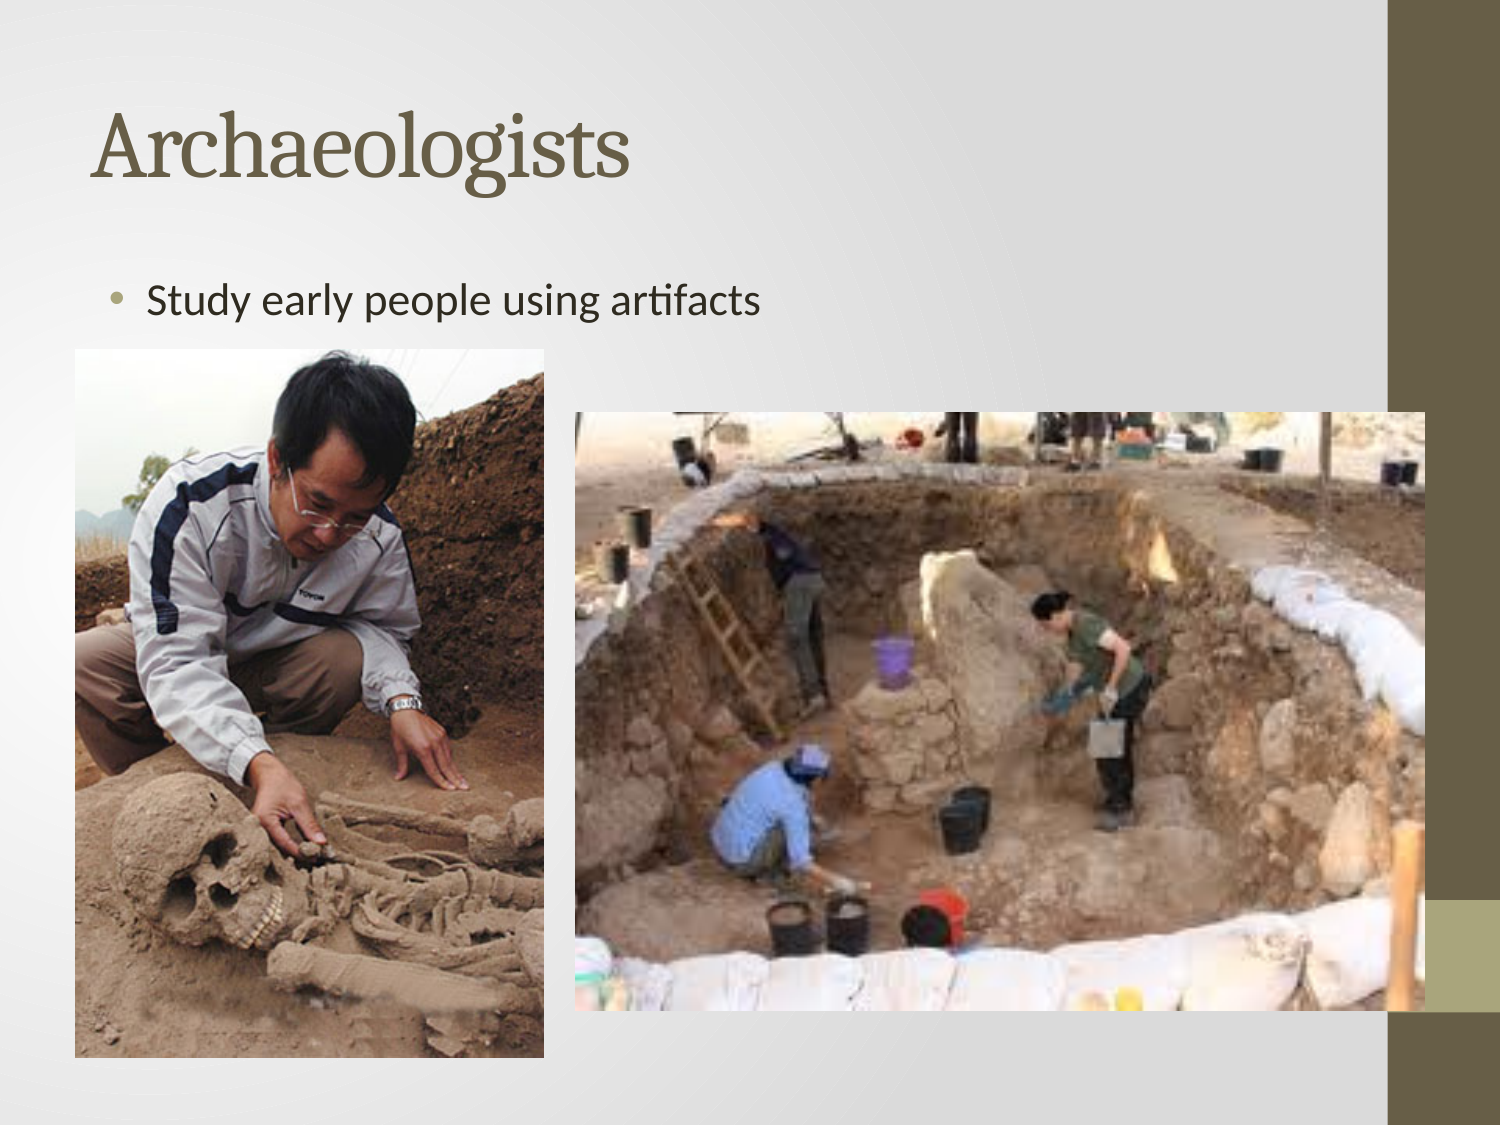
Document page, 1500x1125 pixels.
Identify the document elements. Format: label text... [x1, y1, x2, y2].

picture [74, 349, 545, 1059]
list Study early people using artifacts [75, 262, 1325, 1050]
picture [574, 411, 1426, 1012]
title Archaeologists [75, 45, 1325, 233]
